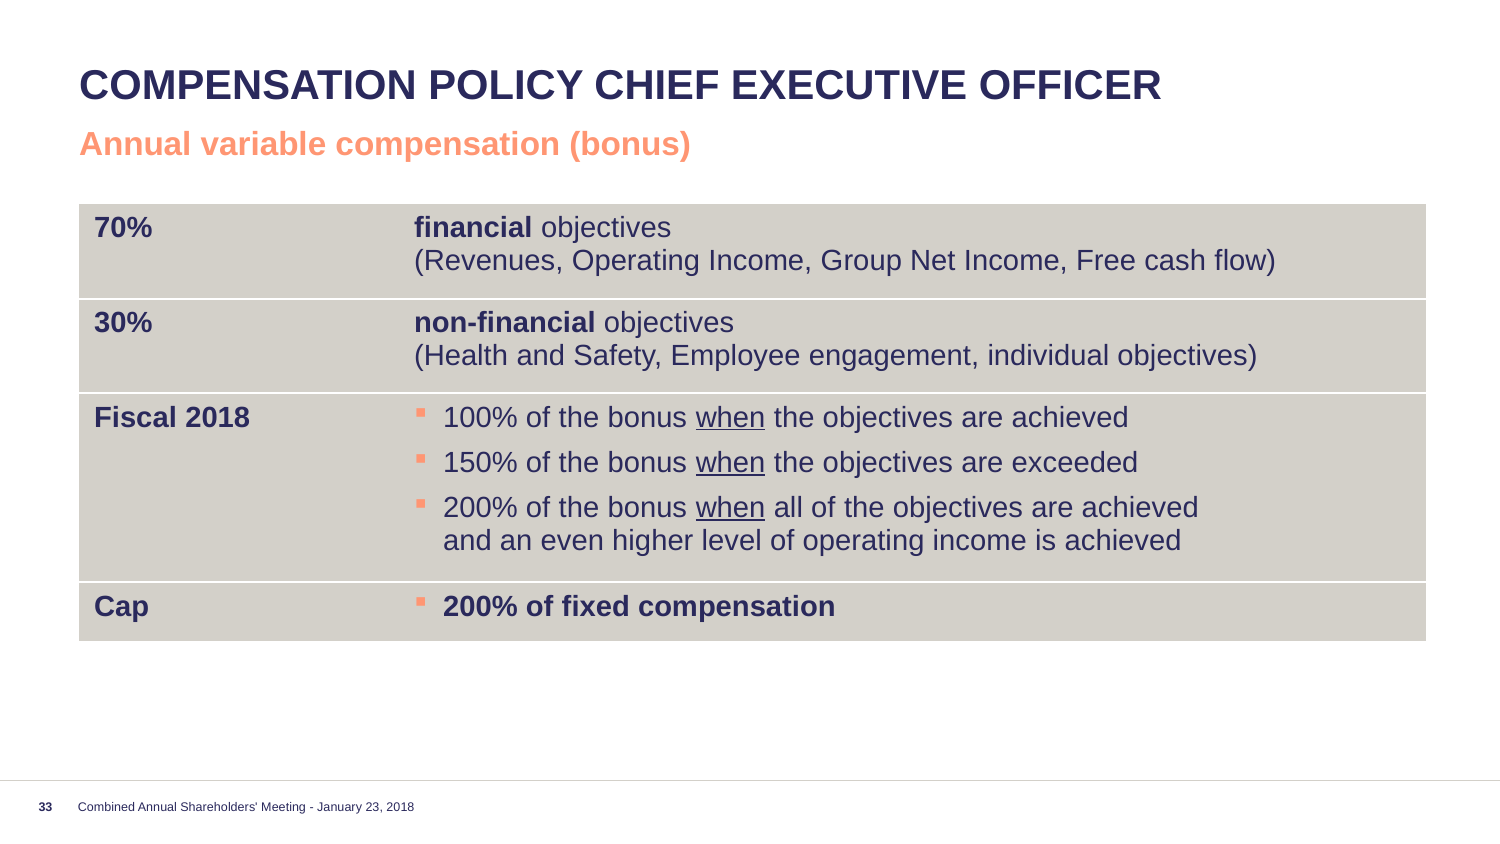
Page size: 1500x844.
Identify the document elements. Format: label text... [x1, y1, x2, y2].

text_box Annual variable compensation (bonus) [79, 122, 1438, 166]
table_header financial objectives (Revenues, Operating Income, Group Net Income, Free cash flow) [399, 204, 1426, 298]
table_cell 100% of the bonus when the objectives are achieved 150% of the bonus when the objectives are exceeded 200% of the bonus when all of the objectives are achieved and an even higher level of operating income is achieved [399, 394, 1426, 581]
table_header 70% [79, 204, 399, 298]
table_cell Cap [79, 583, 399, 641]
text_box 33 [13, 798, 53, 818]
table_cell 200% of fixed compensation [399, 583, 1426, 641]
table_cell Fiscal 2018 [79, 394, 399, 581]
table_cell 30% [79, 300, 399, 392]
table_cell non-financial objectives (Health and Safety, Employee engagement, individual objectives) [399, 300, 1426, 392]
text_box Combined Annual Shareholders' Meeting - January 23, 2018 [77, 798, 668, 818]
title Compensation policy Chief Executive Officer [79, 57, 1438, 122]
